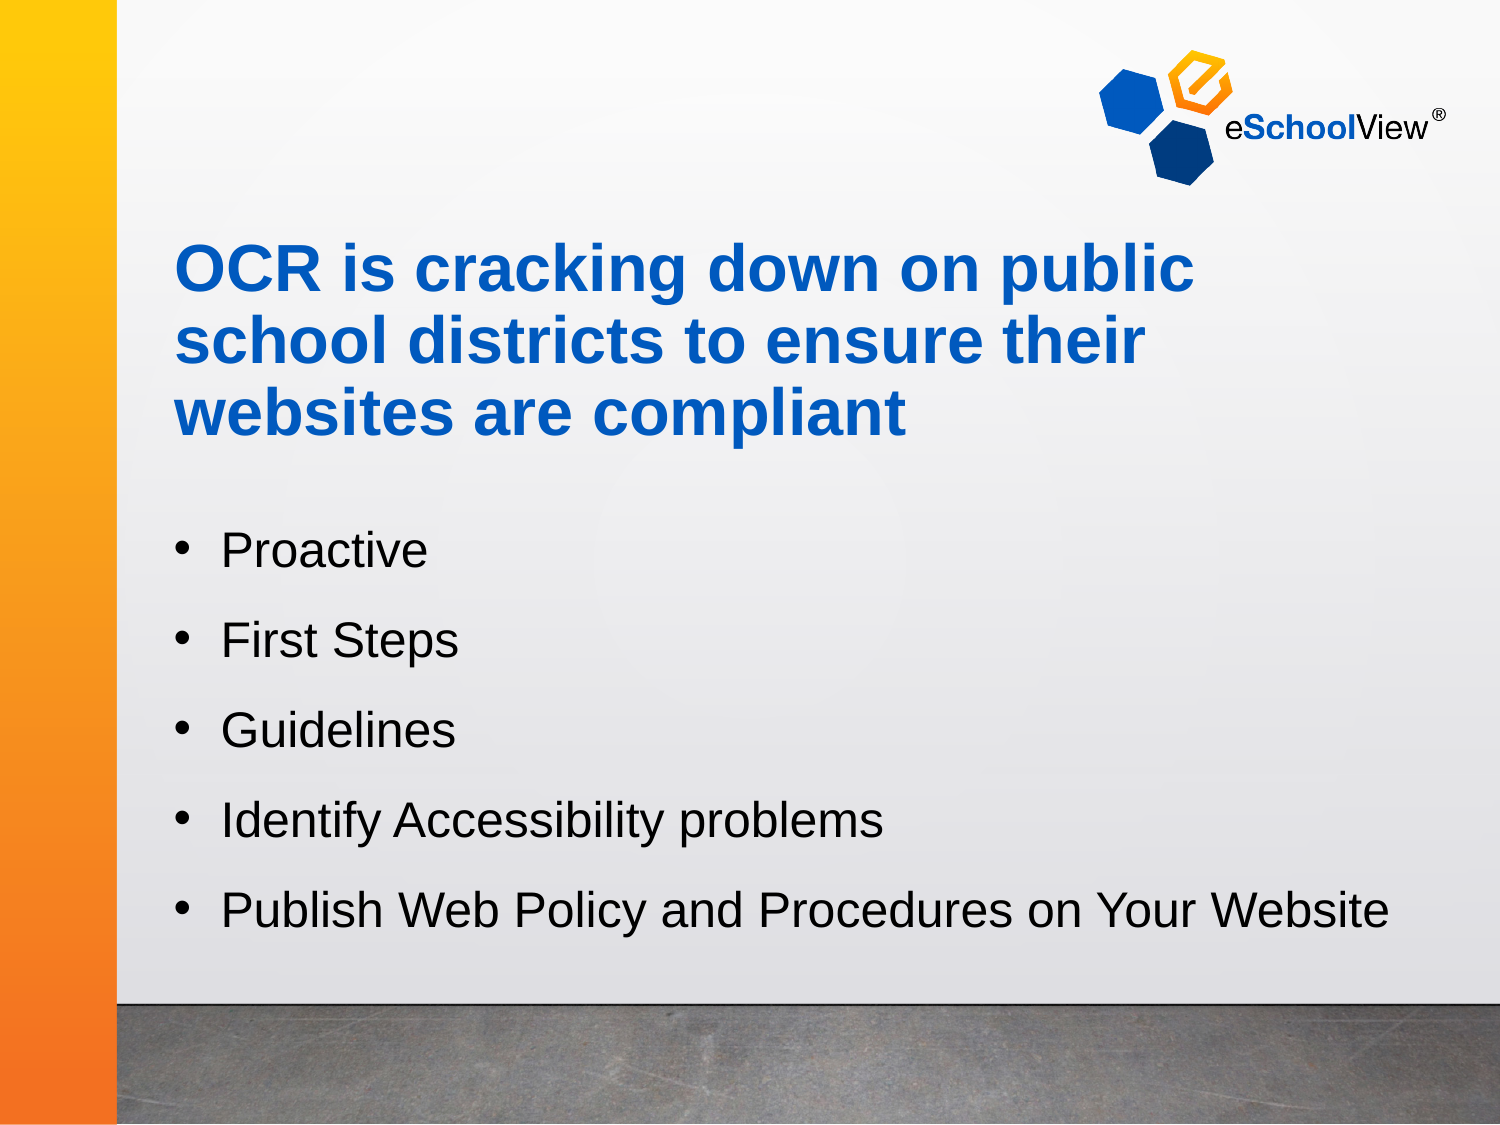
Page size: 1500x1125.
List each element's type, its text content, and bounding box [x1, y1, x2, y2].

picture [0, 0, 1500, 1125]
title OCR is cracking down on public school districts to ensure their websites are compliant [159, 226, 1383, 479]
text_box Proactive First Steps Guidelines Identify Accessibility problems Publish Web Policy and Procedures on Your Website [159, 479, 1414, 1035]
picture [1092, 50, 1450, 197]
